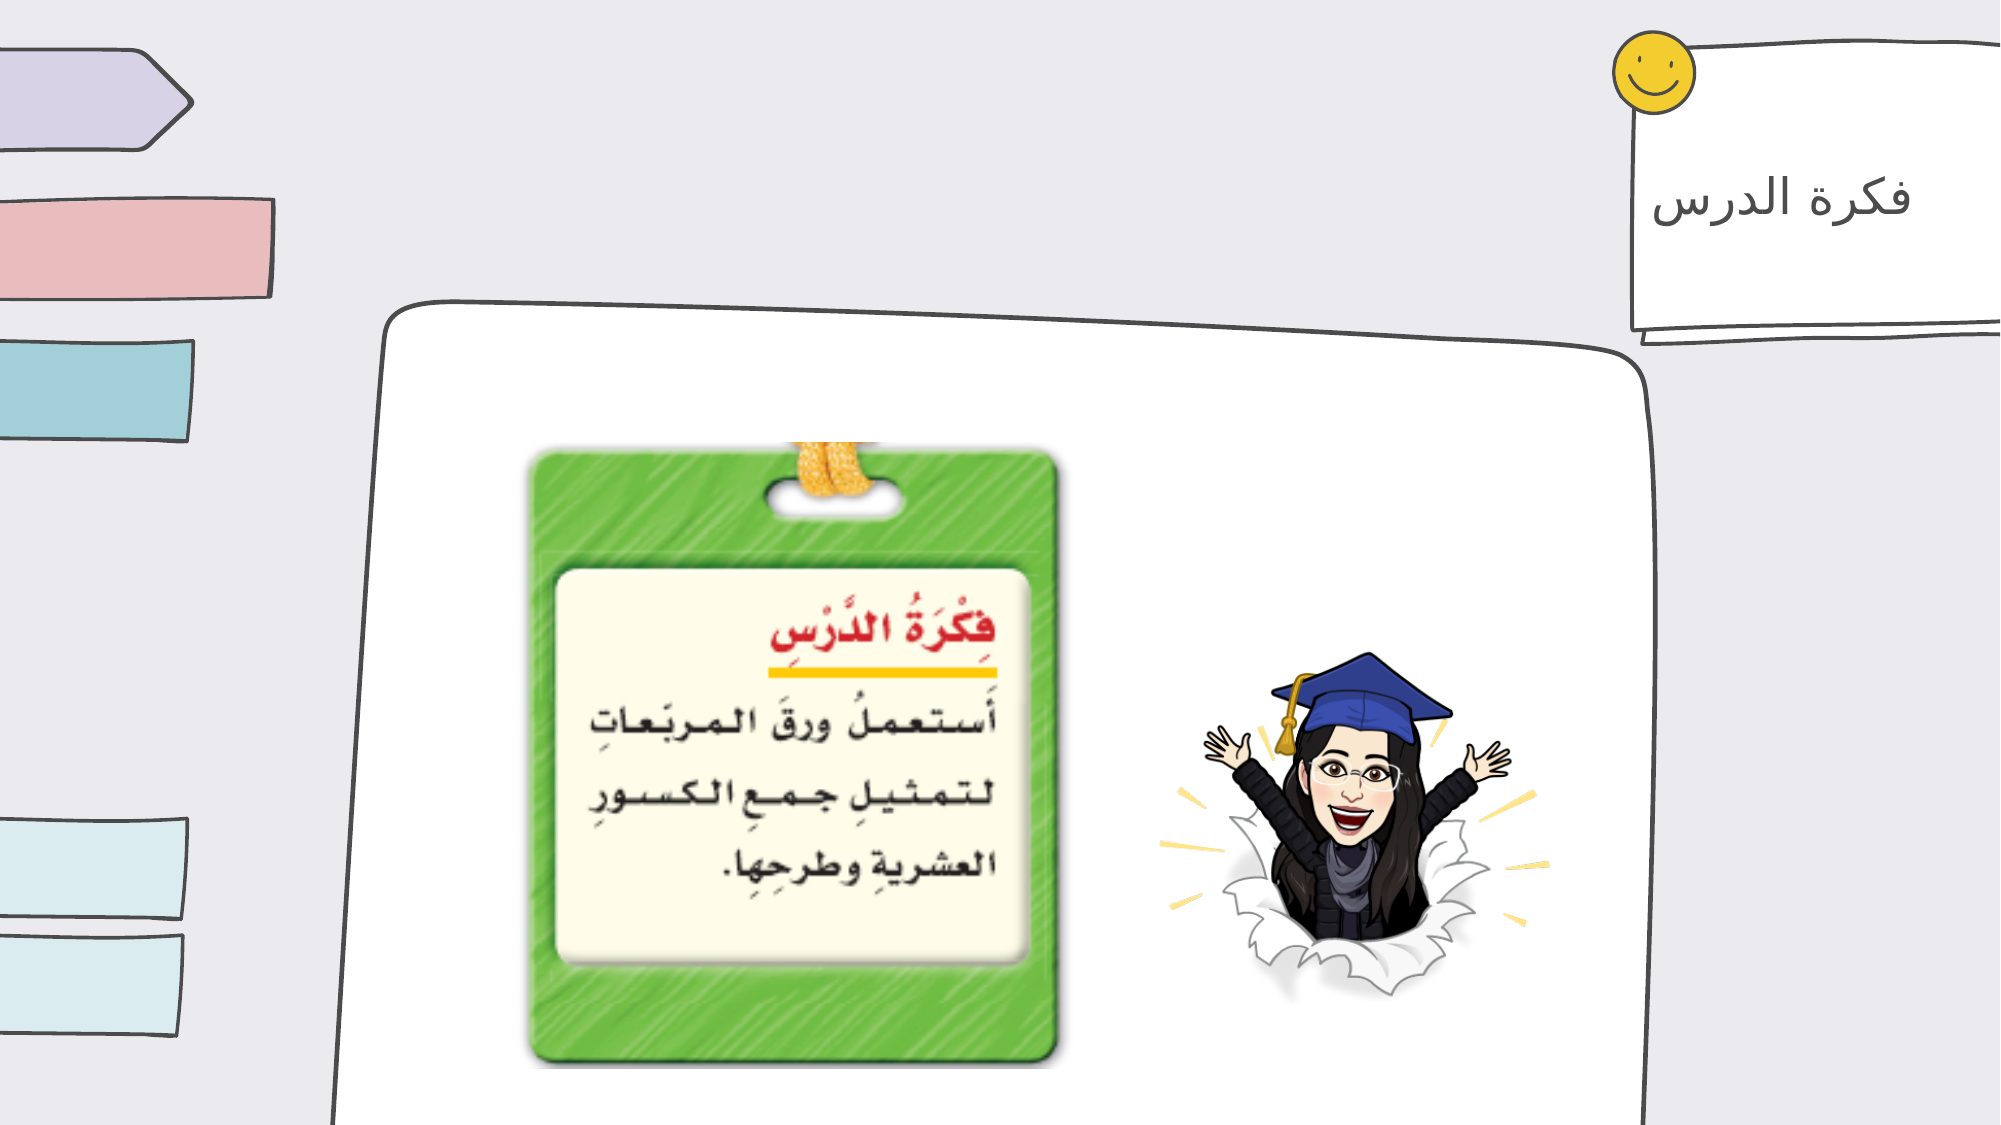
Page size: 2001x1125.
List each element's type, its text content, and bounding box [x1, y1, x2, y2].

text_box فكرة الدرس [1636, 156, 1929, 232]
picture [1148, 606, 1558, 1016]
picture [509, 442, 1084, 1069]
